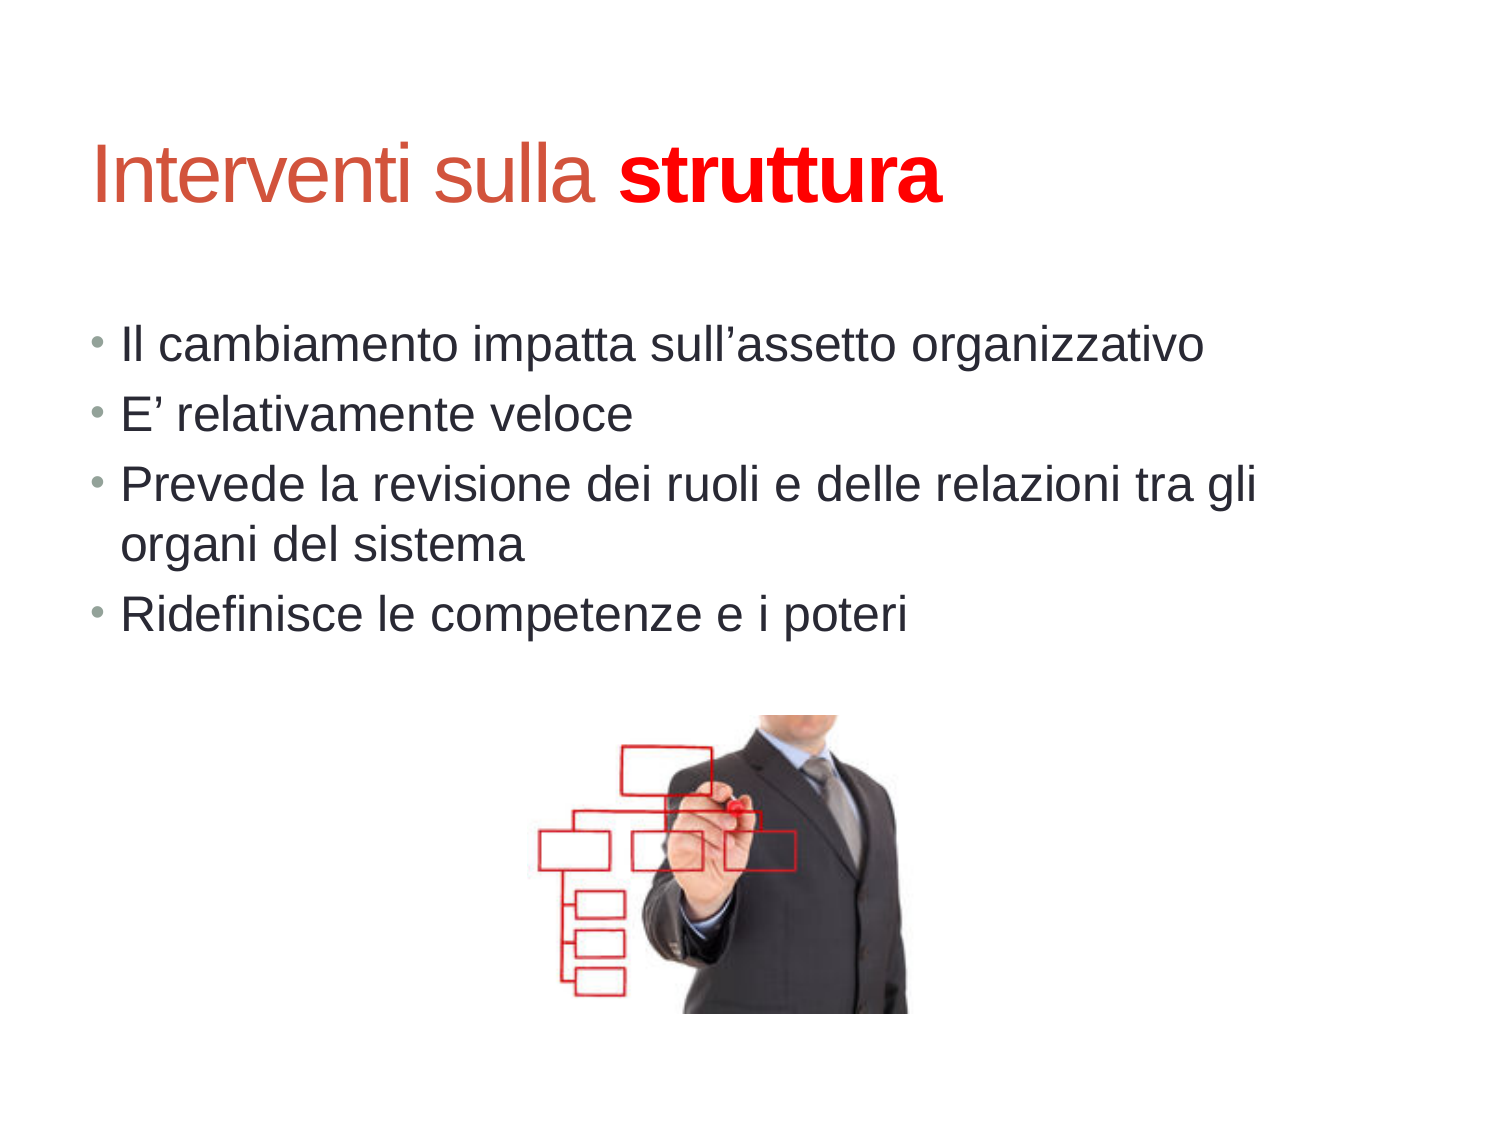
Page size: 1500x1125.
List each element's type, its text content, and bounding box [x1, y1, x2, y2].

title Interventi sulla struttura [75, 87, 1425, 250]
list Il cambiamento impatta sull’assetto organizzativo E’ relativamente veloce Prevede la revisione dei ruoli e delle relazioni tra gli organi del sistema Ridefinisce le competenze e i poteri [75, 304, 1425, 1047]
picture [526, 715, 974, 1014]
